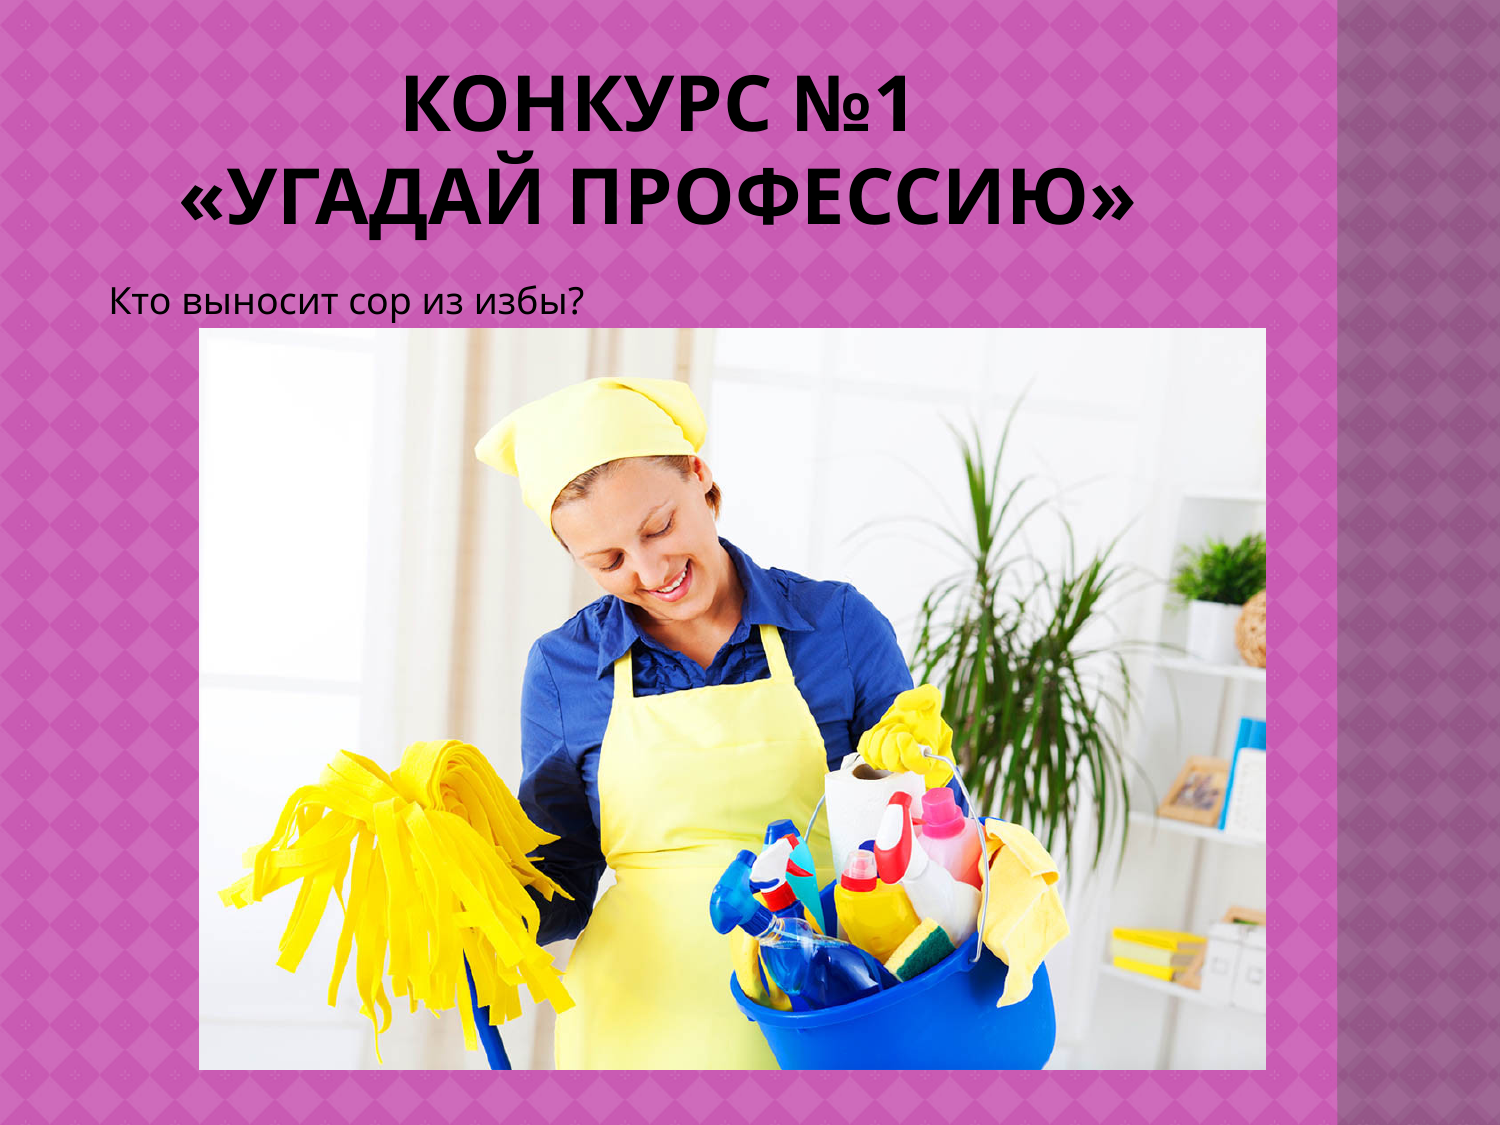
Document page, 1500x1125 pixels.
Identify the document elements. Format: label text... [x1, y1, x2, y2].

title Конкурс №1 «Угадай профессию» [75, 52, 1263, 240]
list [198, 327, 1266, 1070]
text_box Кто выносит сор из избы? [93, 269, 1383, 330]
